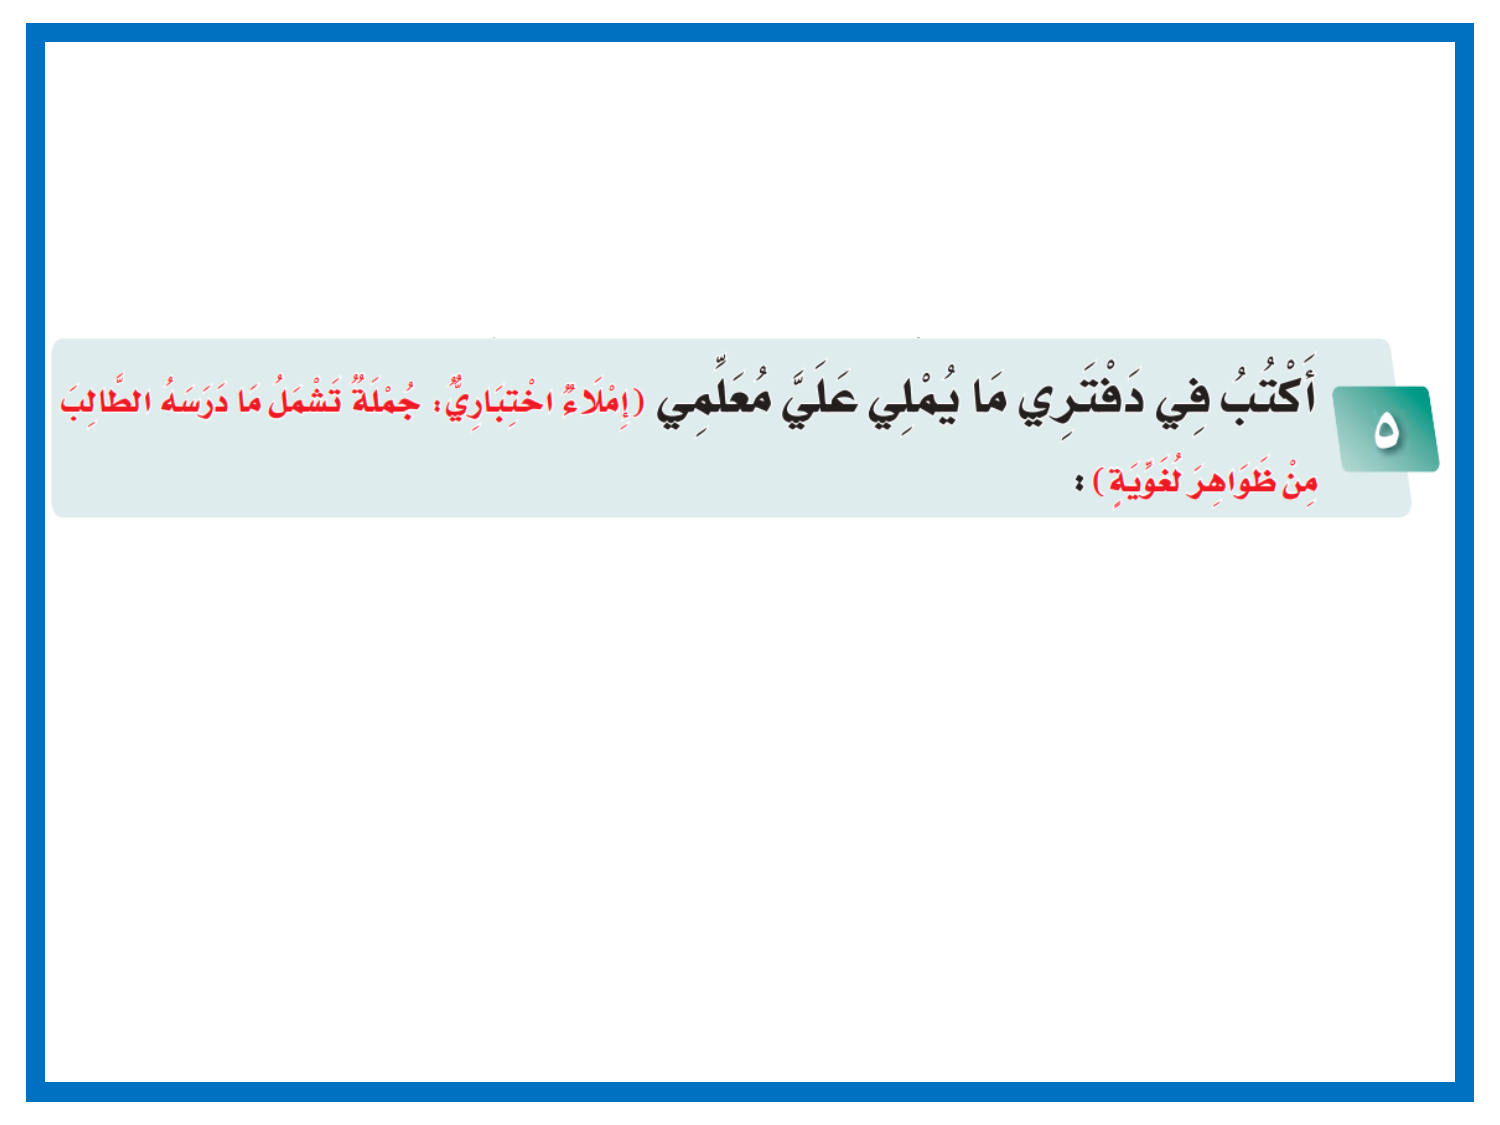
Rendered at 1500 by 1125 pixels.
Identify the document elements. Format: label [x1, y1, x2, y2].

picture [45, 337, 1455, 545]
text_box [34, 32, 1466, 1093]
